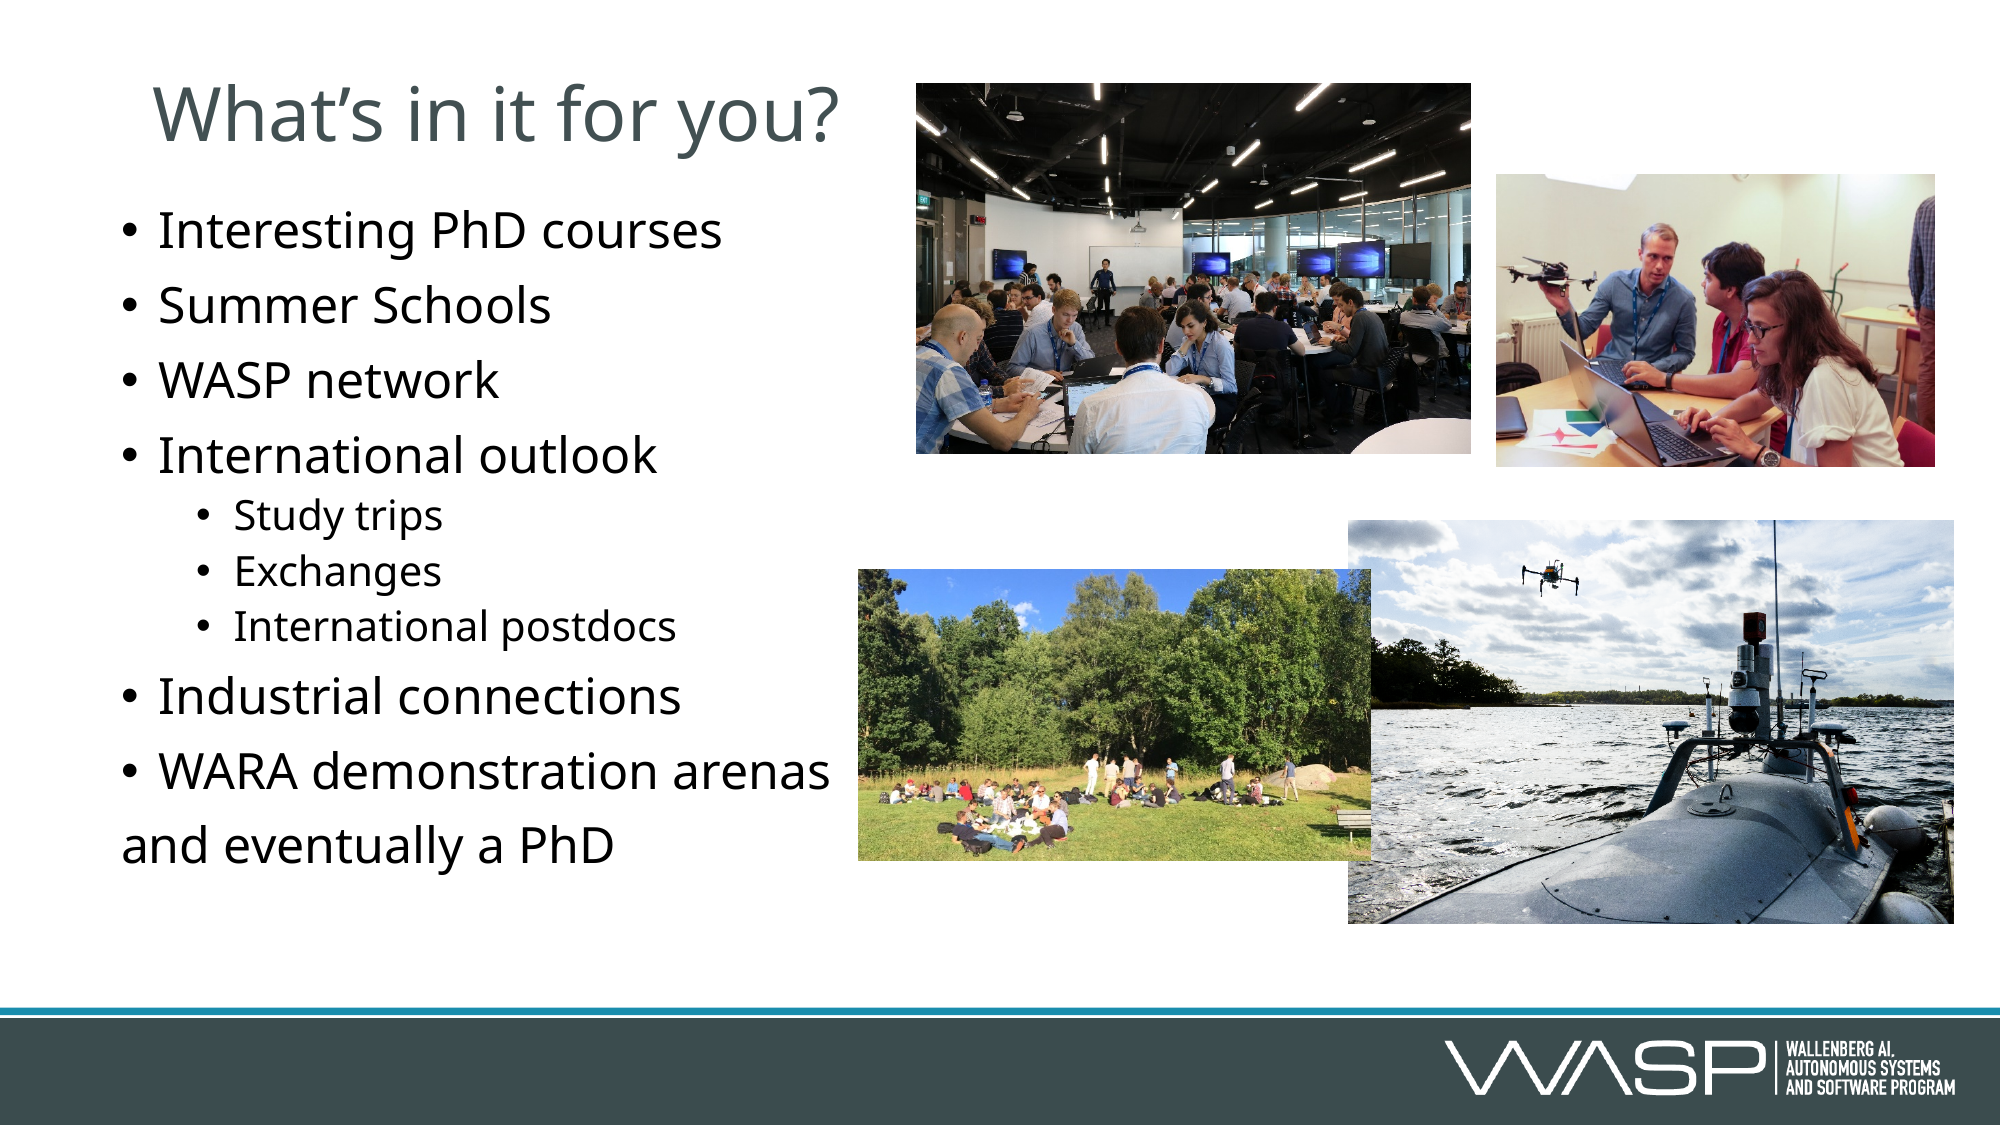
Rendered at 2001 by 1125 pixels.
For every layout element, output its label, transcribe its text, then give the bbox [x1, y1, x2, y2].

picture [1496, 174, 1935, 467]
picture [0, 985, 2000, 1125]
picture [916, 83, 1471, 454]
picture [858, 520, 1954, 925]
title What’s in it for you? [137, 59, 1863, 175]
list Interesting PhD courses Summer Schools WASP network International outlook Study trips Exchanges International postdocs Industrial connections WARA demonstration arenas and eventually a PhD [105, 198, 1831, 980]
